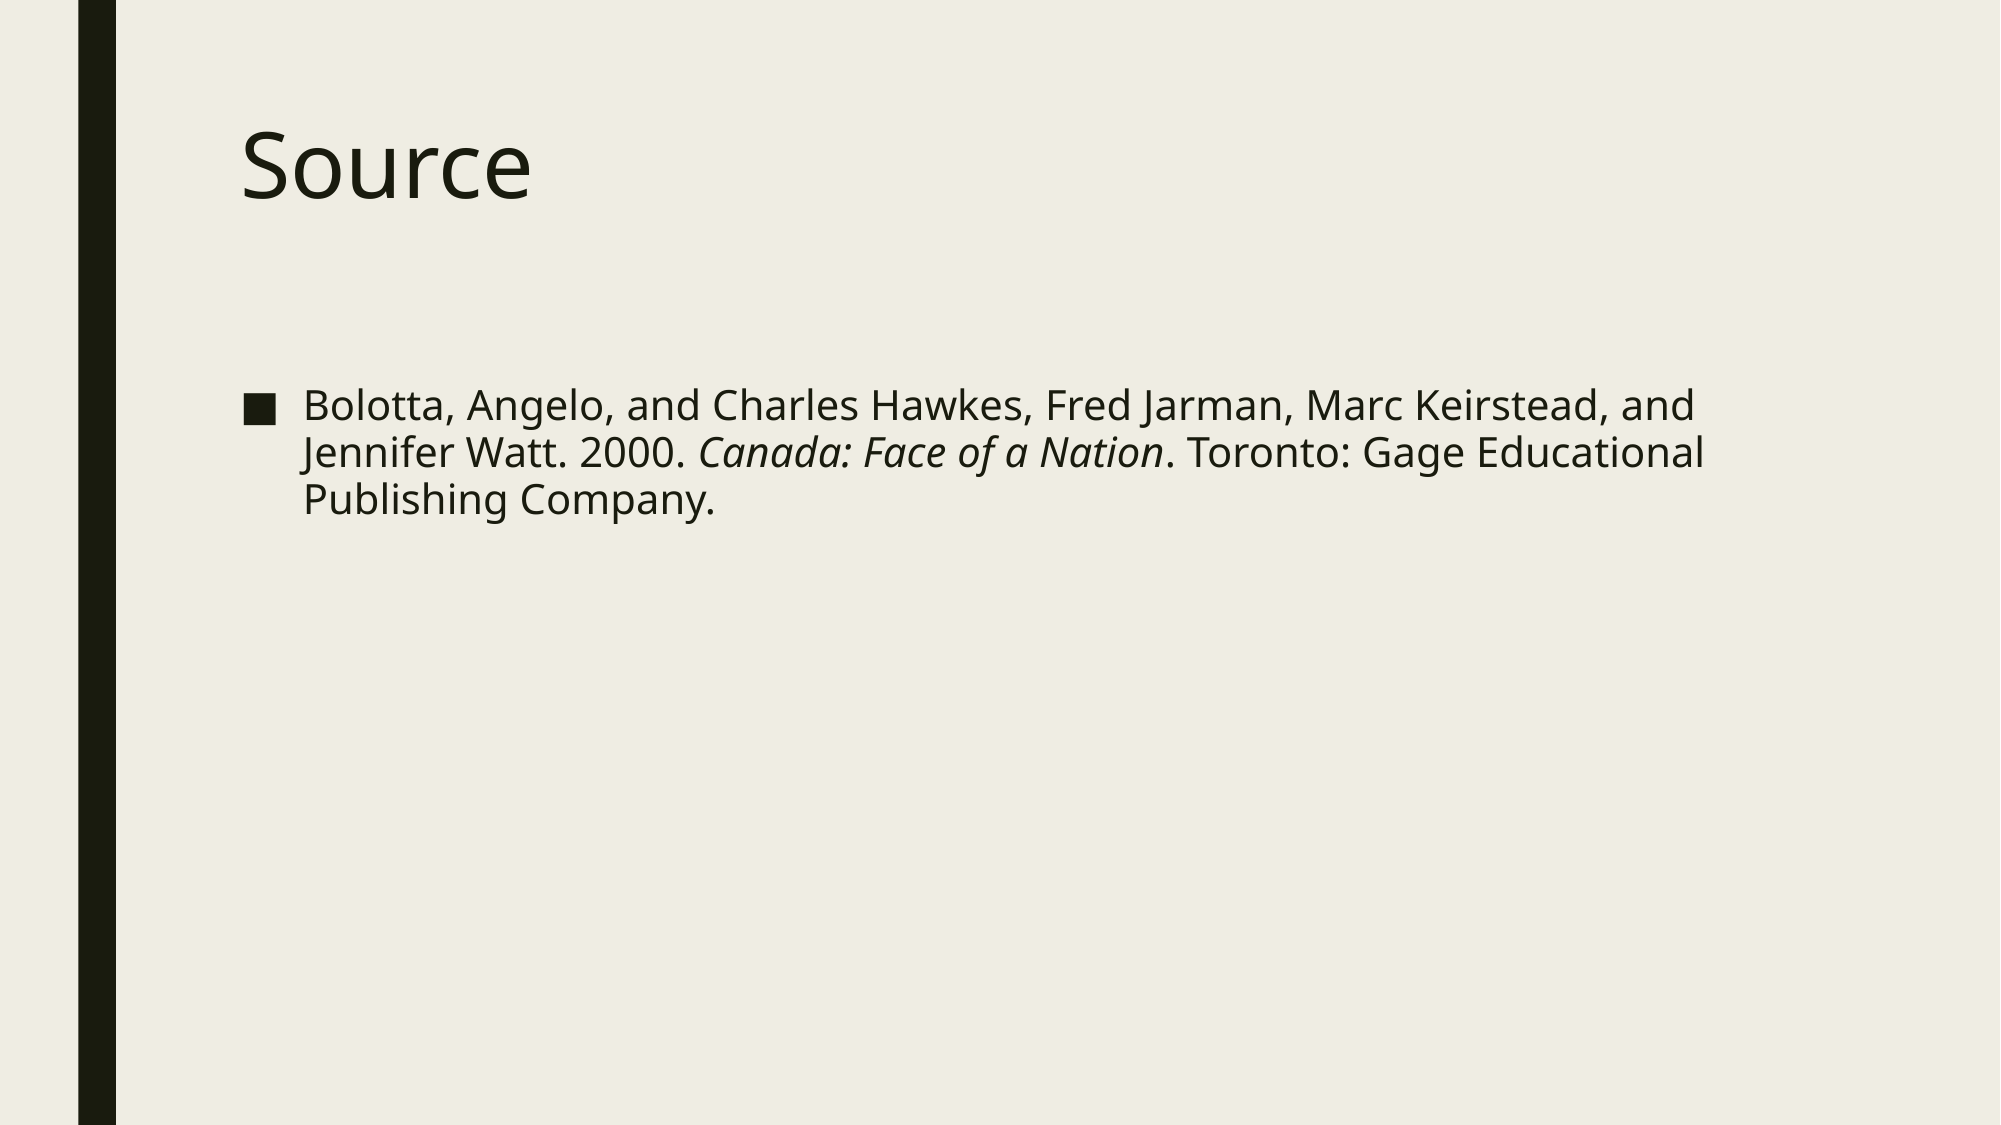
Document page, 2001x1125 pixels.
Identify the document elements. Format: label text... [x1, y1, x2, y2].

list Bolotta, Angelo, and Charles Hawkes, Fred Jarman, Marc Keirstead, and Jennifer Watt. 2000. Canada: Face of a Nation. Toronto: Gage Educational Publishing Company. [225, 375, 1800, 963]
title Source [225, 112, 1800, 357]
